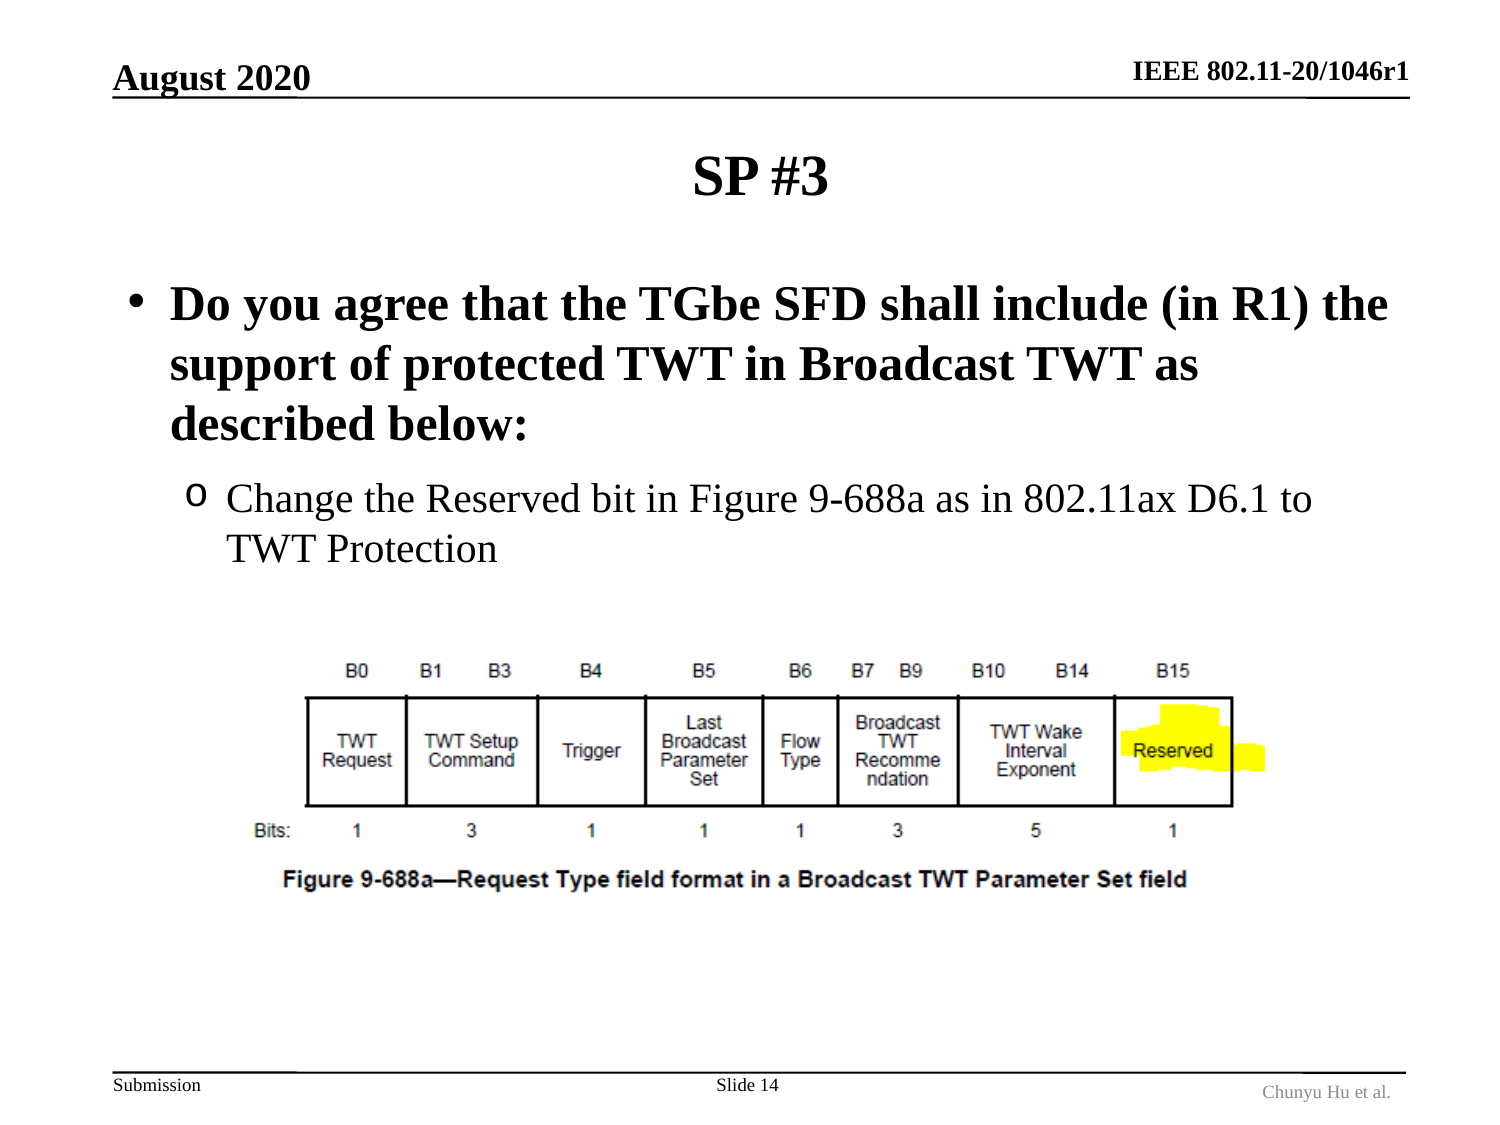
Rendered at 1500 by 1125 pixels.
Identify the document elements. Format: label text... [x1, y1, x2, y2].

slide_number Slide 14 [702, 1072, 793, 1111]
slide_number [112, 52, 563, 90]
picture [230, 659, 1266, 898]
footer Chunyu Hu et al. [877, 1072, 1407, 1110]
title SP #3 [112, 97, 1411, 248]
list Do you agree that the TGbe SFD shall include (in R1) the support of protected TWT in Broadcast TWT as described below: Change the Reserved bit in Figure 9-688a as in 802.11ax D6.1 to TWT Protection [112, 262, 1411, 1073]
